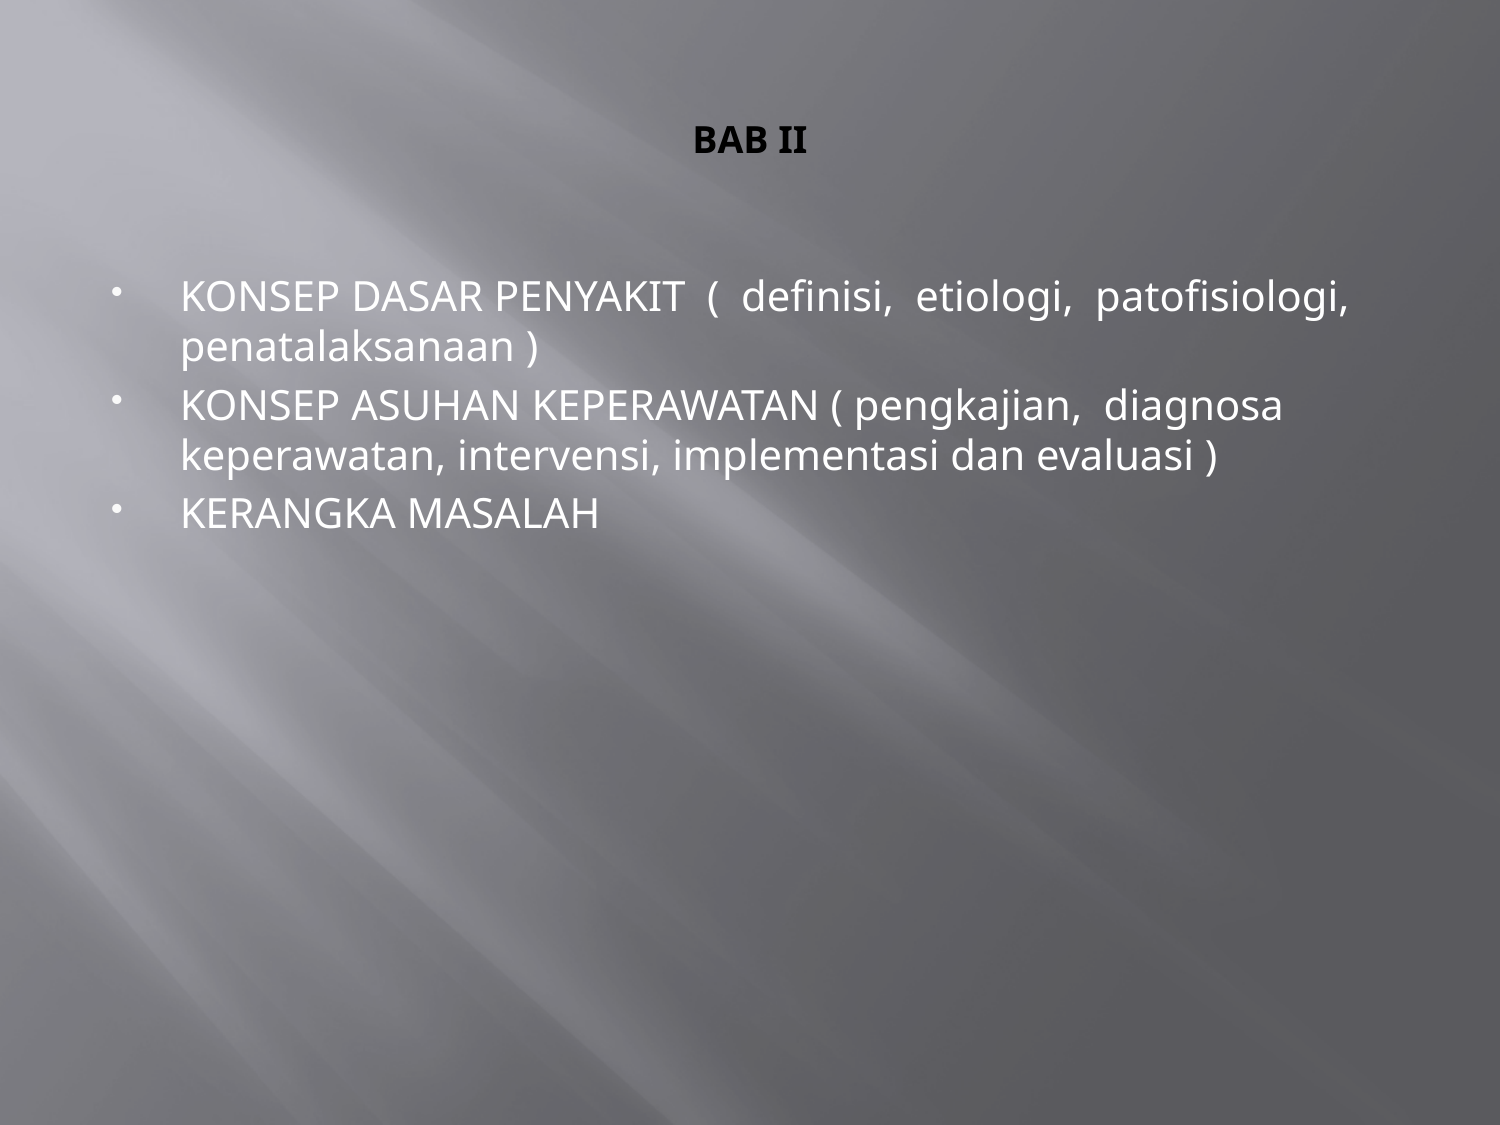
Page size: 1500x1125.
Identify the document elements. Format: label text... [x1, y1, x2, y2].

list KONSEP DASAR PENYAKIT ( definisi, etiologi, patofisiologi, penatalaksanaan ) KONSEP ASUHAN KEPERAWATAN ( pengkajian, diagnosa keperawatan, intervensi, implementasi dan evaluasi ) KERANGKA MASALAH [75, 262, 1425, 1035]
title BAB II [75, 45, 1425, 233]
